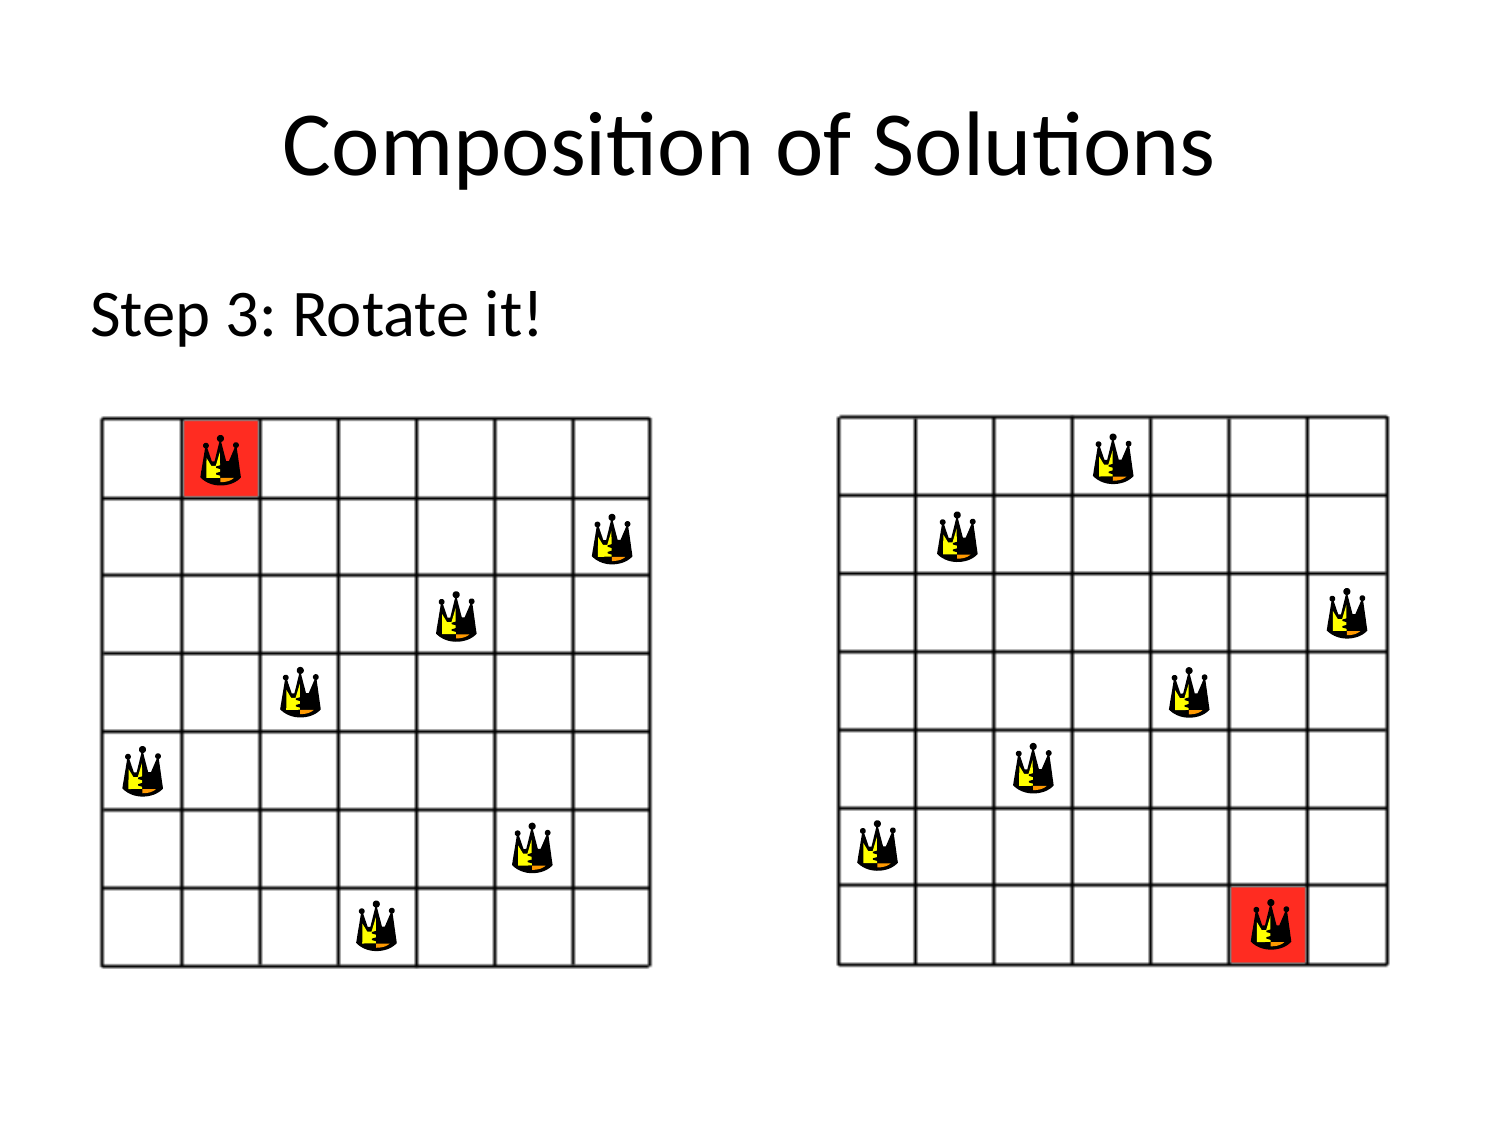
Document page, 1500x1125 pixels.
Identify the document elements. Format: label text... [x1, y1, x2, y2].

title Composition of Solutions [75, 45, 1425, 233]
picture [799, 379, 1426, 1006]
list Step 3: Rotate it! [75, 262, 1425, 1005]
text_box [64, 379, 691, 1006]
